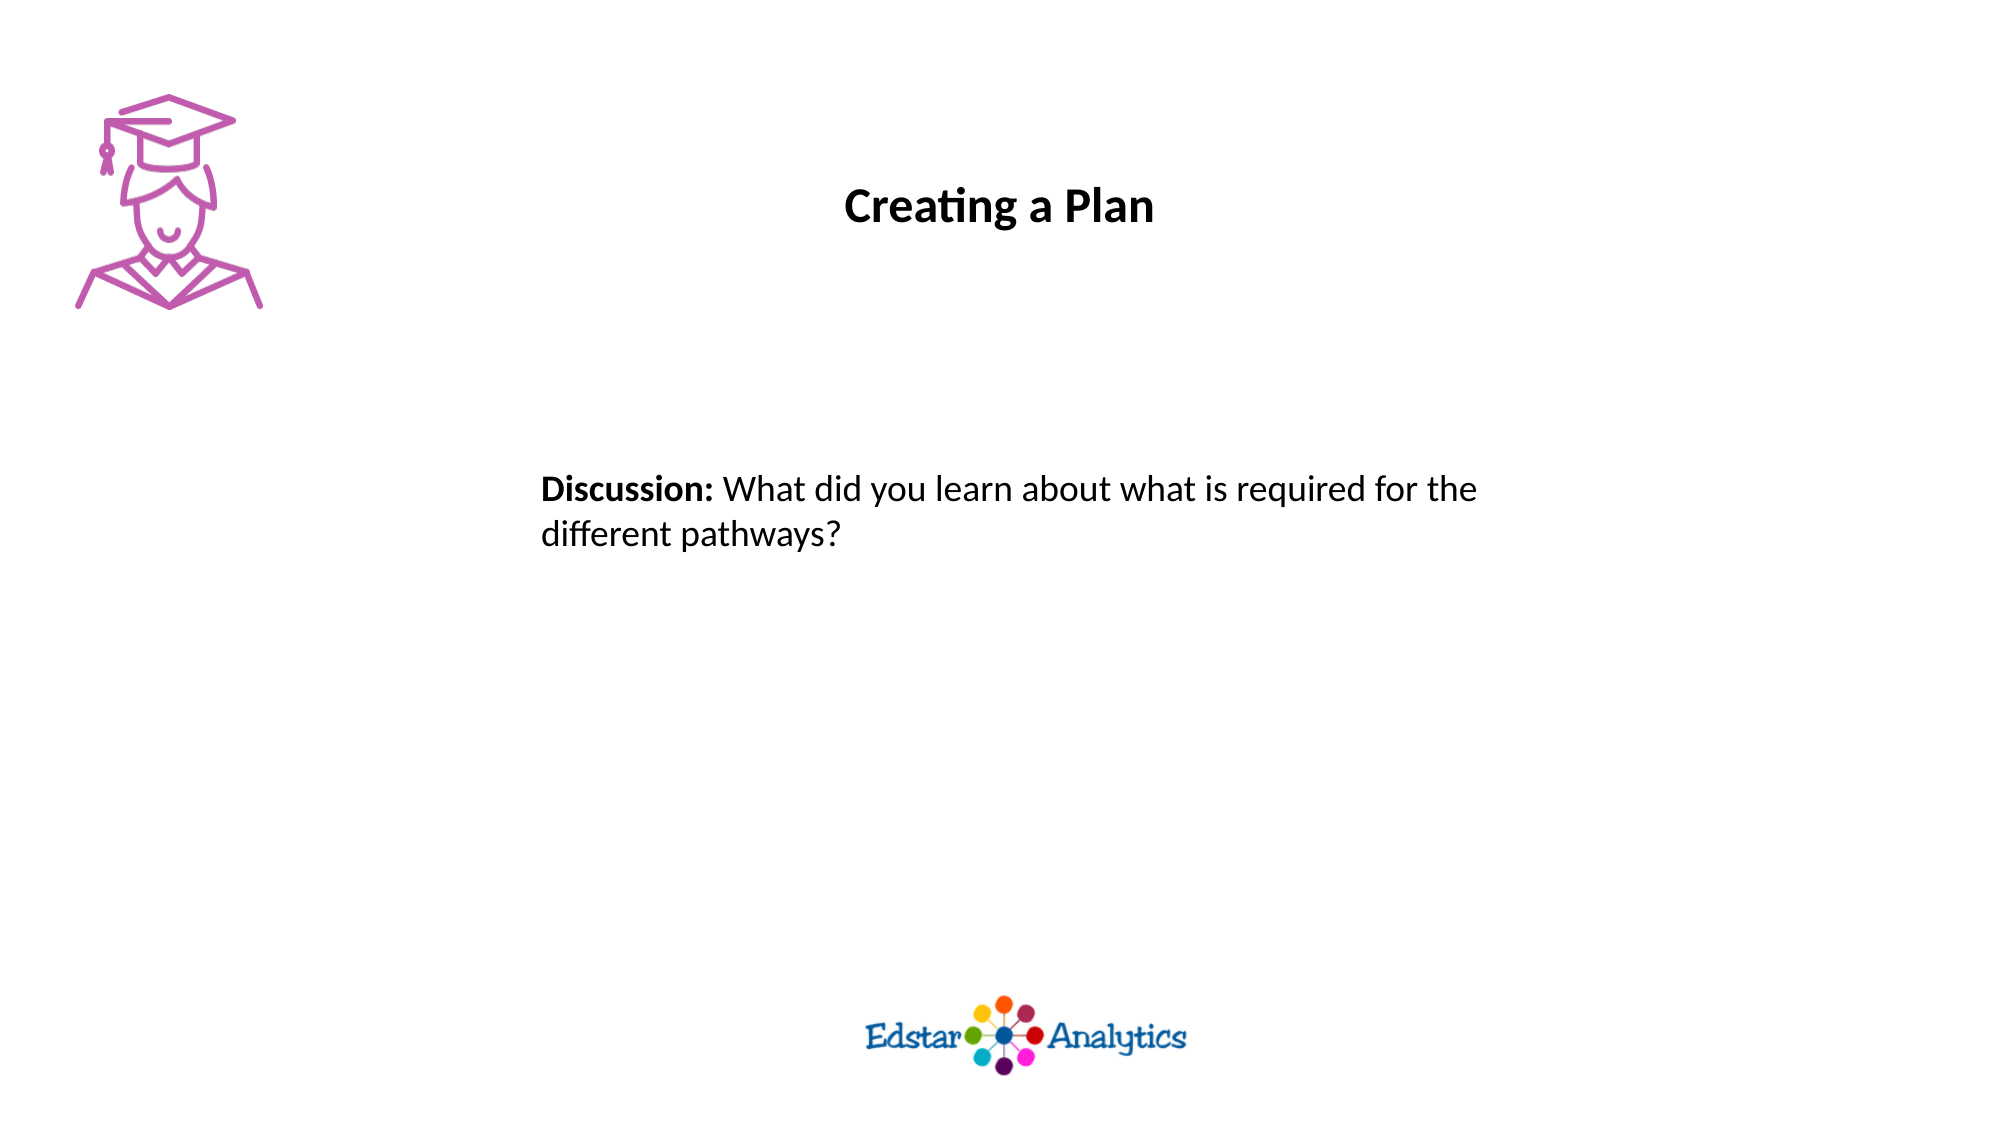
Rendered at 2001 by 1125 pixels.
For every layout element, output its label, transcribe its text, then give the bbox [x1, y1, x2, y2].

picture [844, 983, 1208, 1088]
text_box Creating a Plan [829, 164, 1171, 240]
text_box Discussion: What did you learn about what is required for the different pathways? [526, 456, 1527, 562]
picture [74, 94, 265, 311]
